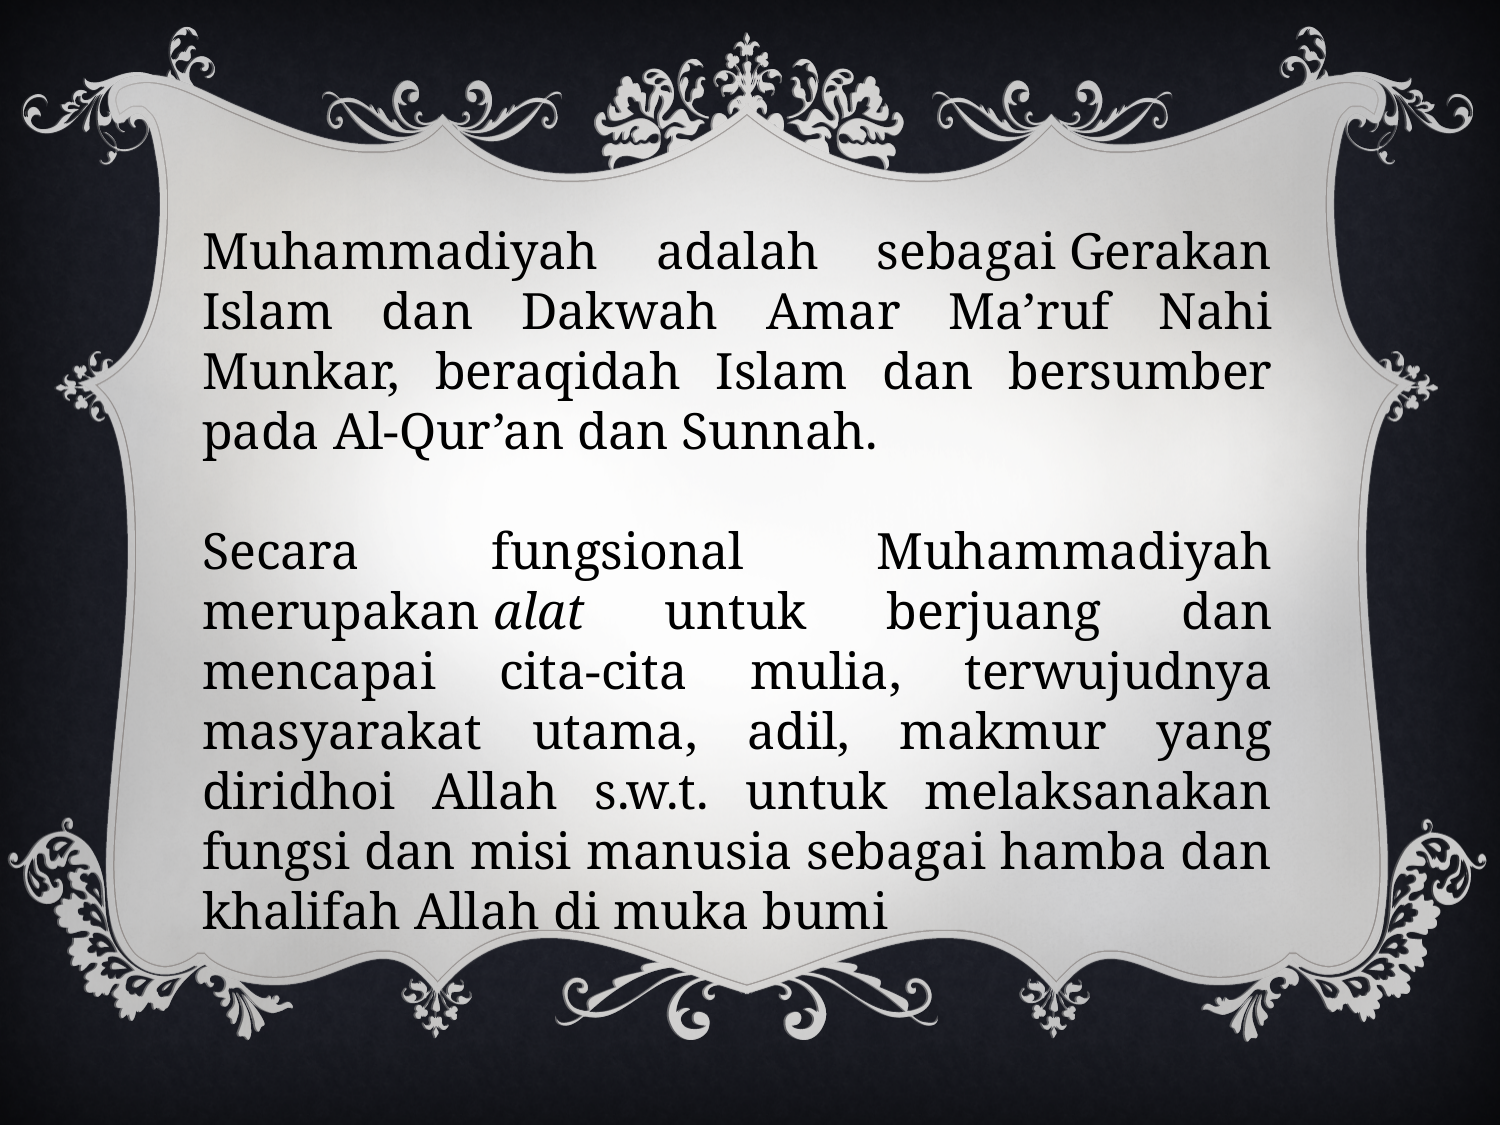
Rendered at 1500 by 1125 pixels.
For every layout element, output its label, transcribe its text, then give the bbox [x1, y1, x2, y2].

picture [0, 0, 1500, 1125]
text_box Muhammadiyah adalah sebagai Gerakan Islam dan Dakwah Amar Ma’ruf Nahi Munkar, beraqidah Islam dan bersumber pada Al-Qur’an dan Sunnah. Secara fungsional Muhammadiyah merupakan alat untuk berjuang dan mencapai cita-cita mulia, terwujudnya masyarakat utama, adil, makmur yang diridhoi Allah s.w.t. untuk melaksanakan fungsi dan misi manusia sebagai hamba dan khalifah Allah di muka bumi [187, 212, 1288, 948]
